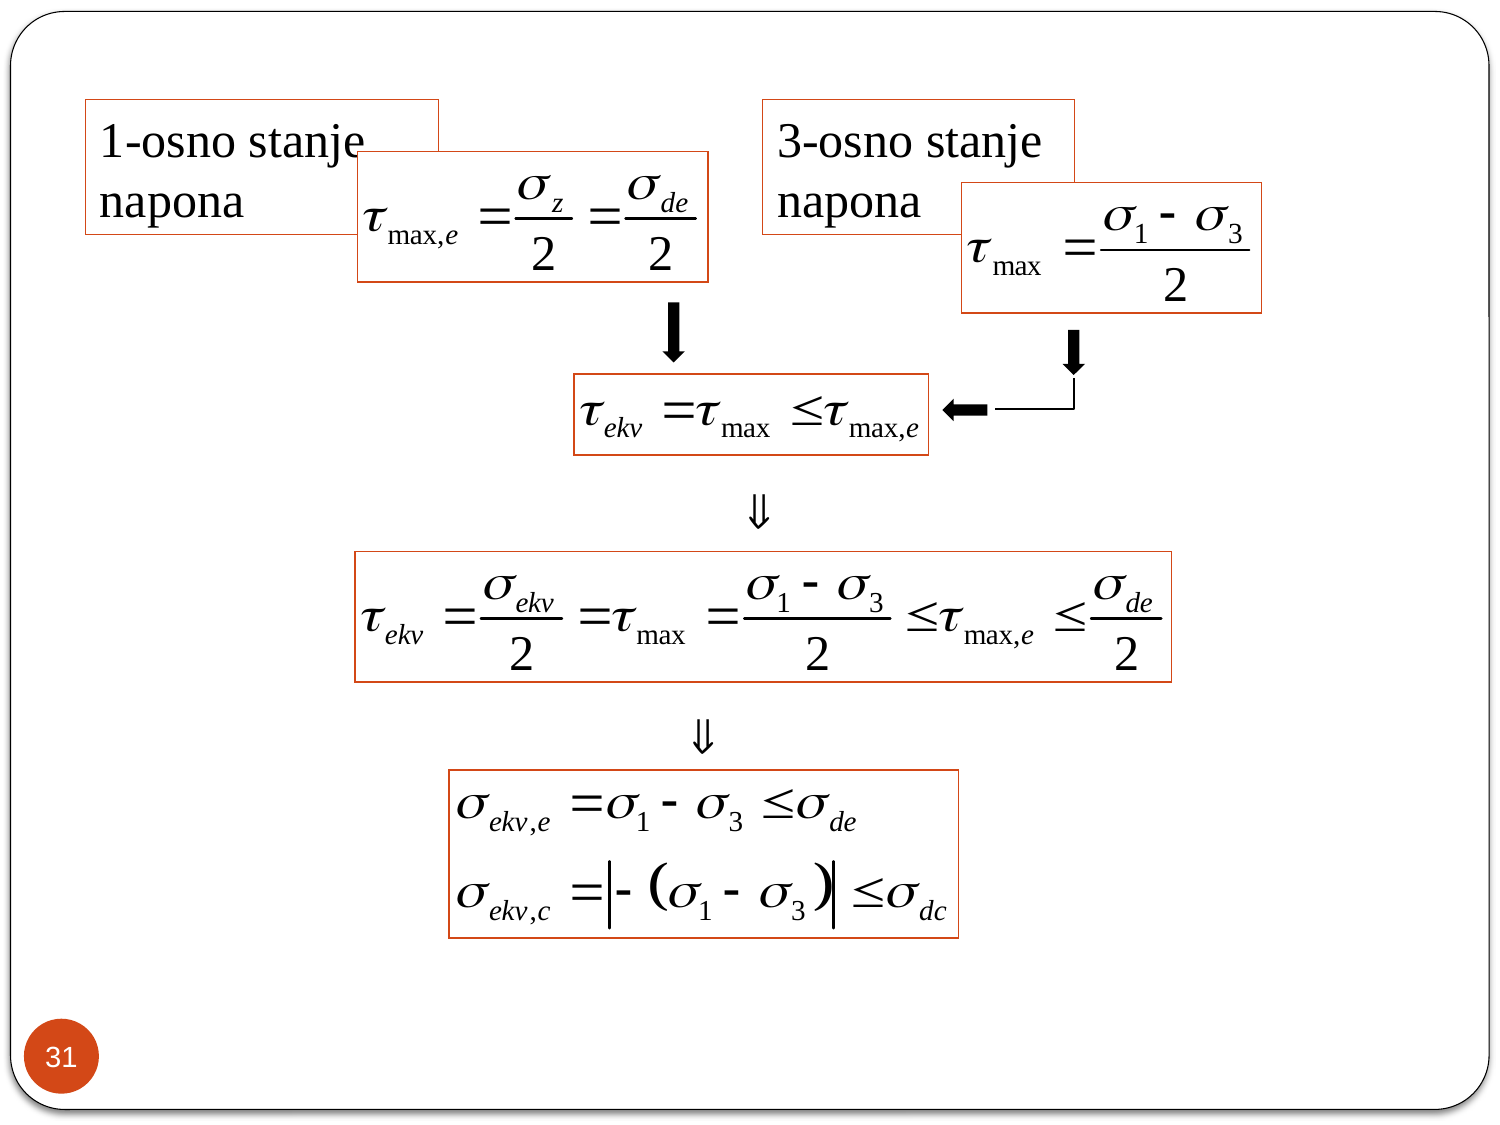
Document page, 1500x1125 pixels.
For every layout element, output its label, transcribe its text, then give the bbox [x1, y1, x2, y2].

text_box 3-osno stanje napona [762, 99, 1075, 235]
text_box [449, 770, 959, 938]
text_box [737, 474, 784, 542]
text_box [962, 183, 1261, 313]
slide_number 31 [23, 1018, 99, 1094]
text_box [355, 551, 1171, 682]
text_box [358, 151, 708, 282]
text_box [680, 699, 728, 767]
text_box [574, 374, 929, 455]
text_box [942, 329, 1086, 422]
text_box [661, 301, 686, 364]
text_box 1-osno stanje napona [85, 99, 439, 235]
